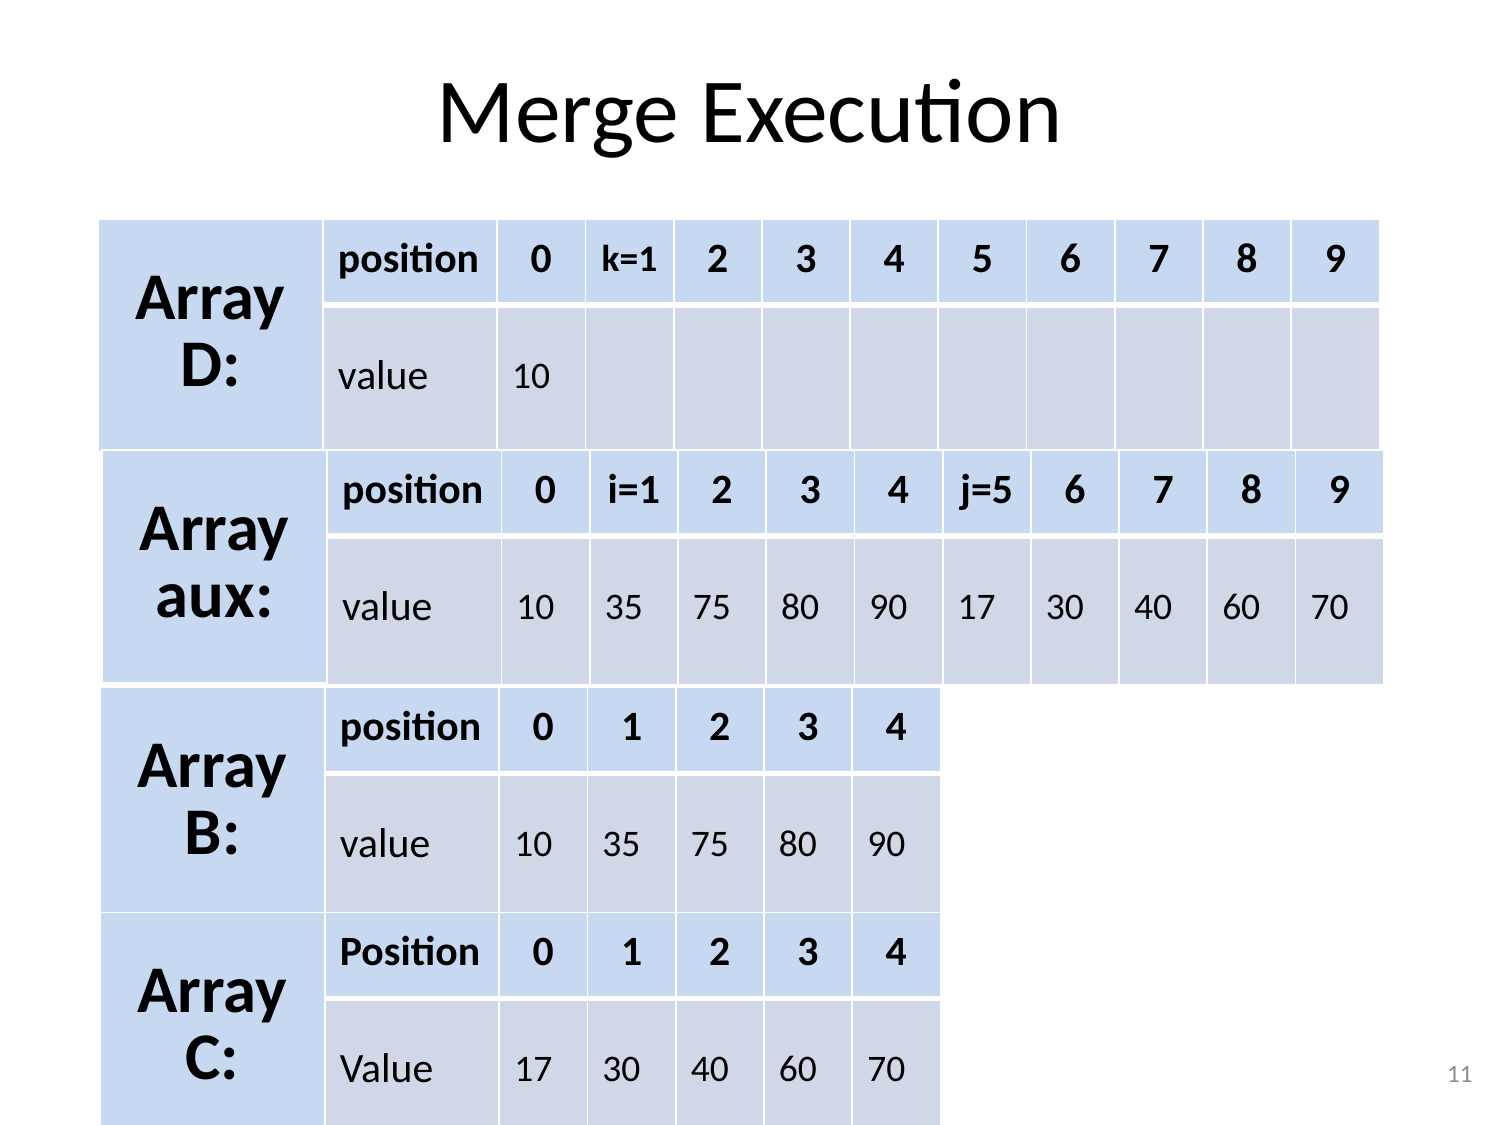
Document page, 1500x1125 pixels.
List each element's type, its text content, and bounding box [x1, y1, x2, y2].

table_header 1 [588, 913, 675, 996]
table_header 0 [502, 451, 589, 533]
table_cell [1204, 308, 1290, 449]
table_cell 70 [1296, 539, 1383, 684]
table_cell 10 [498, 308, 585, 449]
table_header 9 [1292, 220, 1379, 302]
table_cell 10 [500, 776, 587, 912]
table_header Array B: [101, 688, 324, 912]
table_header 7 [1116, 220, 1202, 302]
table_cell 80 [765, 776, 851, 912]
table_cell [939, 308, 1026, 449]
table_cell 17 [944, 539, 1030, 684]
table_header 5 [939, 220, 1026, 302]
table_header 4 [851, 220, 937, 302]
table_header 0 [500, 688, 587, 771]
table_cell 17 [500, 1001, 587, 1125]
table_cell 30 [1032, 539, 1118, 684]
table_cell [675, 308, 761, 449]
table_header Array D: [99, 220, 322, 451]
table_cell 40 [1120, 539, 1206, 684]
table_header Array C: [101, 913, 324, 1125]
table_cell [763, 308, 849, 449]
table_header Array aux: [103, 451, 326, 682]
table_header 3 [765, 688, 851, 771]
table_header 9 [1296, 451, 1383, 533]
table_cell 35 [591, 539, 677, 684]
table_header 0 [500, 913, 587, 996]
table_cell 35 [588, 776, 675, 912]
table_header 1 [588, 688, 675, 771]
table_cell 75 [677, 776, 763, 912]
slide_number 11 [1137, 1042, 1488, 1103]
table_header 2 [677, 688, 763, 771]
table_header 4 [855, 451, 942, 533]
table_header k=1 [586, 220, 673, 302]
table_cell [1027, 308, 1114, 449]
table_cell 75 [679, 539, 765, 684]
table_header i=1 [591, 451, 677, 533]
table_cell value [328, 539, 501, 684]
table_cell 80 [767, 539, 854, 684]
table_header 4 [853, 688, 940, 771]
table_header 8 [1204, 220, 1290, 302]
table_header Position [326, 913, 498, 996]
table_header 7 [1120, 451, 1206, 533]
title Merge Execution [75, 12, 1425, 200]
table_header 2 [677, 913, 763, 996]
table_cell [851, 308, 937, 449]
table_header 6 [1032, 451, 1118, 533]
table_cell 90 [855, 539, 942, 684]
table_header 8 [1208, 451, 1295, 533]
table_header 3 [767, 451, 854, 533]
table_header position [326, 688, 498, 771]
table_header position [324, 220, 496, 302]
table_cell [1116, 308, 1202, 449]
table_header 0 [498, 220, 585, 302]
table_cell [1292, 308, 1379, 449]
table_cell 70 [853, 1001, 940, 1125]
table_header 3 [765, 913, 851, 996]
table_cell 60 [1208, 539, 1295, 684]
table_header 2 [675, 220, 761, 302]
table_cell 90 [853, 776, 940, 912]
table_cell value [326, 776, 498, 912]
table_header 2 [679, 451, 765, 533]
table_header 4 [853, 913, 940, 996]
table_header 3 [763, 220, 849, 302]
table_header position [328, 451, 501, 533]
table_header 6 [1027, 220, 1114, 302]
table_cell 60 [765, 1001, 851, 1125]
table_cell [586, 308, 673, 449]
table_header j=5 [944, 451, 1030, 533]
table_cell 40 [677, 1001, 763, 1125]
table_cell Value [326, 1001, 498, 1125]
table_cell value [324, 308, 496, 449]
table_cell 10 [502, 539, 589, 684]
table_cell 30 [588, 1001, 675, 1125]
